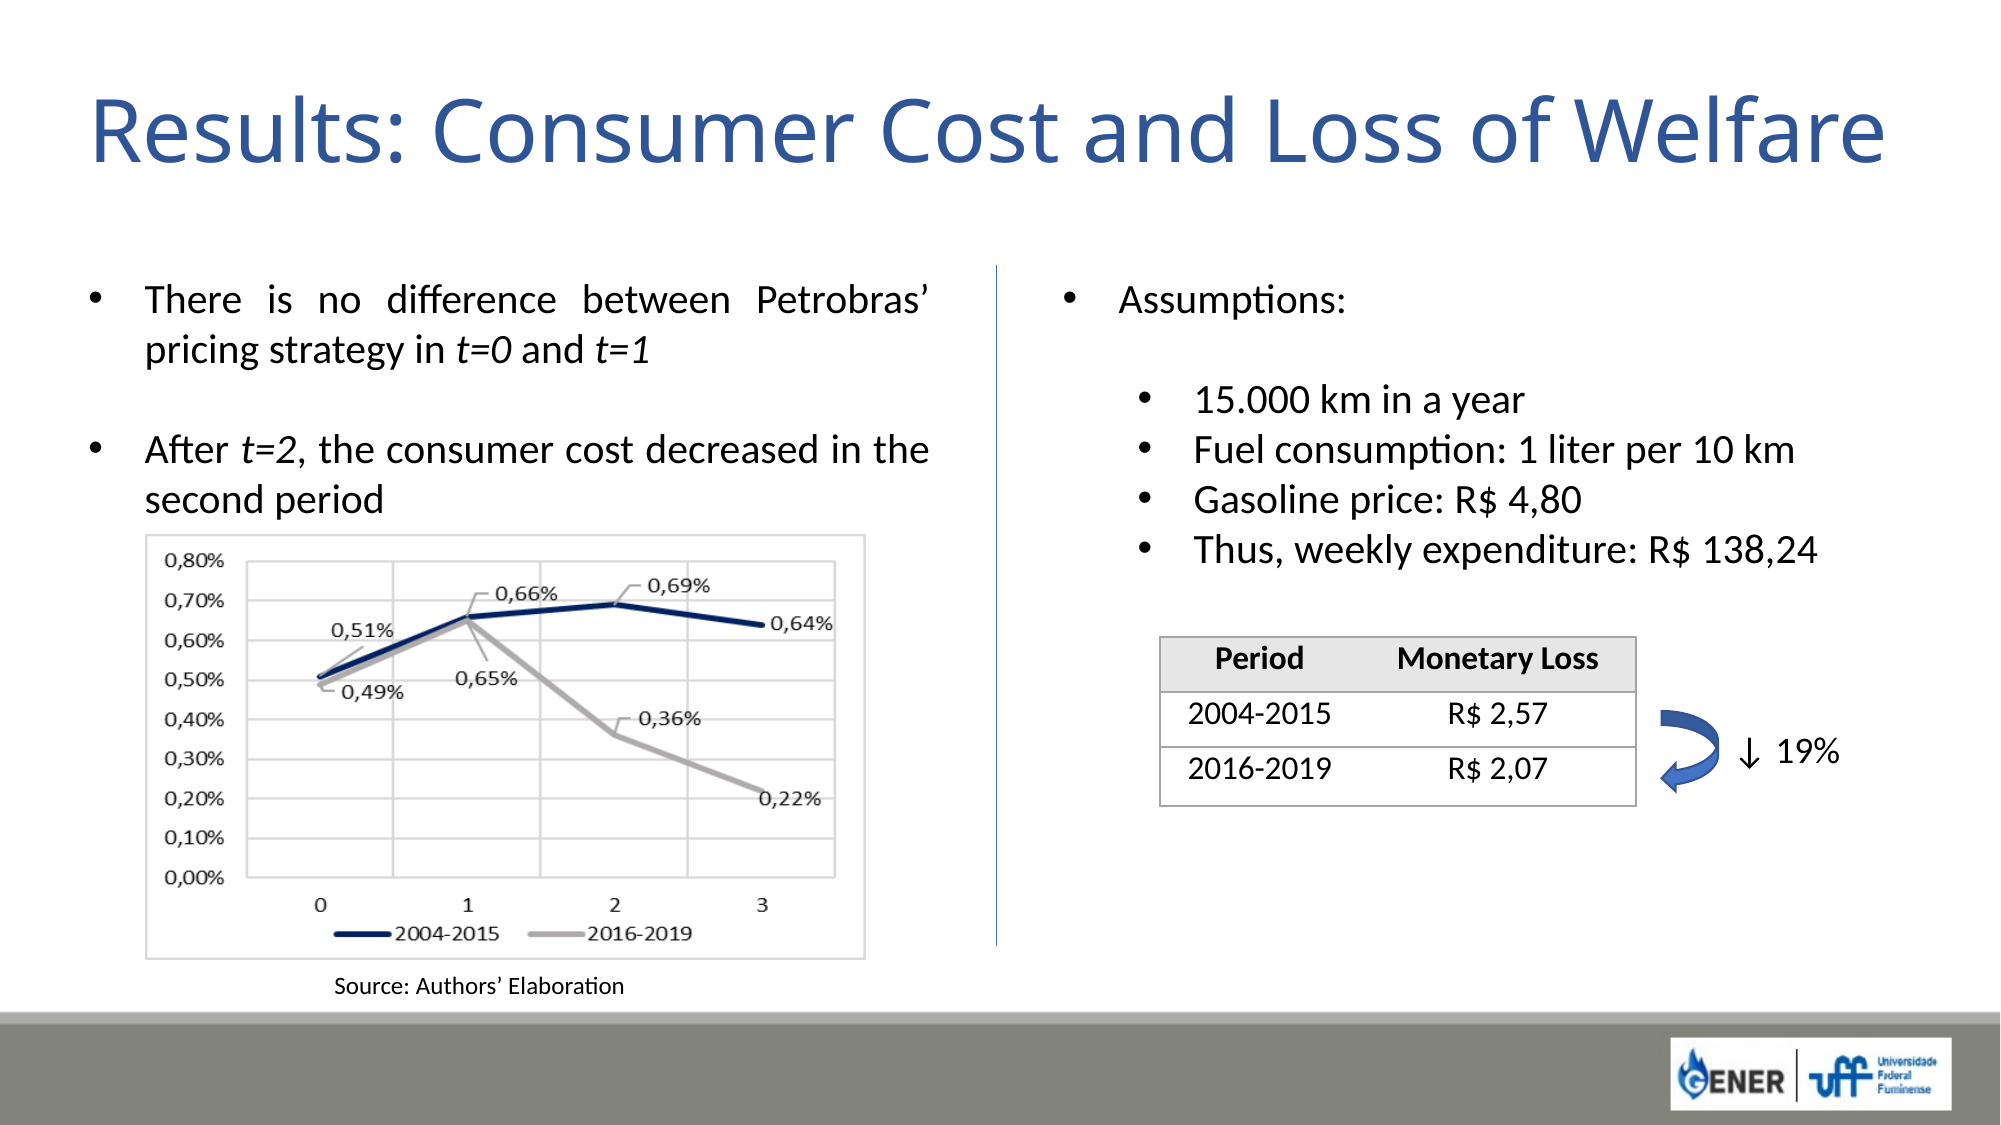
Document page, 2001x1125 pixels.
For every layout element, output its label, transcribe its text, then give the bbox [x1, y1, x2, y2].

table_header Period [1161, 638, 1360, 691]
table_header Monetary Loss [1360, 638, 1635, 691]
picture [0, 0, 2001, 1125]
table_cell R$ 2,57 [1360, 693, 1635, 746]
text_box Source: Authors’ Elaboration [319, 962, 700, 1007]
text_box ↓ 19% [1718, 718, 1901, 779]
text_box There is no difference between Petrobras’ pricing strategy in t=0 and t=1 After t=2, the consumer cost decreased in the second period [73, 264, 945, 530]
table_cell 2016-2019 [1161, 748, 1360, 805]
text_box Assumptions: 15.000 km in a year Fuel consumption: 1 liter per 10 km Gasoline price: R$ 4,80 Thus, weekly expenditure: R$ 138,24 [1047, 264, 1927, 580]
text_box [1660, 709, 1718, 794]
title Results: Consumer Cost and Loss of Welfare [73, 53, 1927, 216]
table_cell 2004-2015 [1161, 693, 1360, 746]
table_cell R$ 2,07 [1360, 748, 1635, 805]
